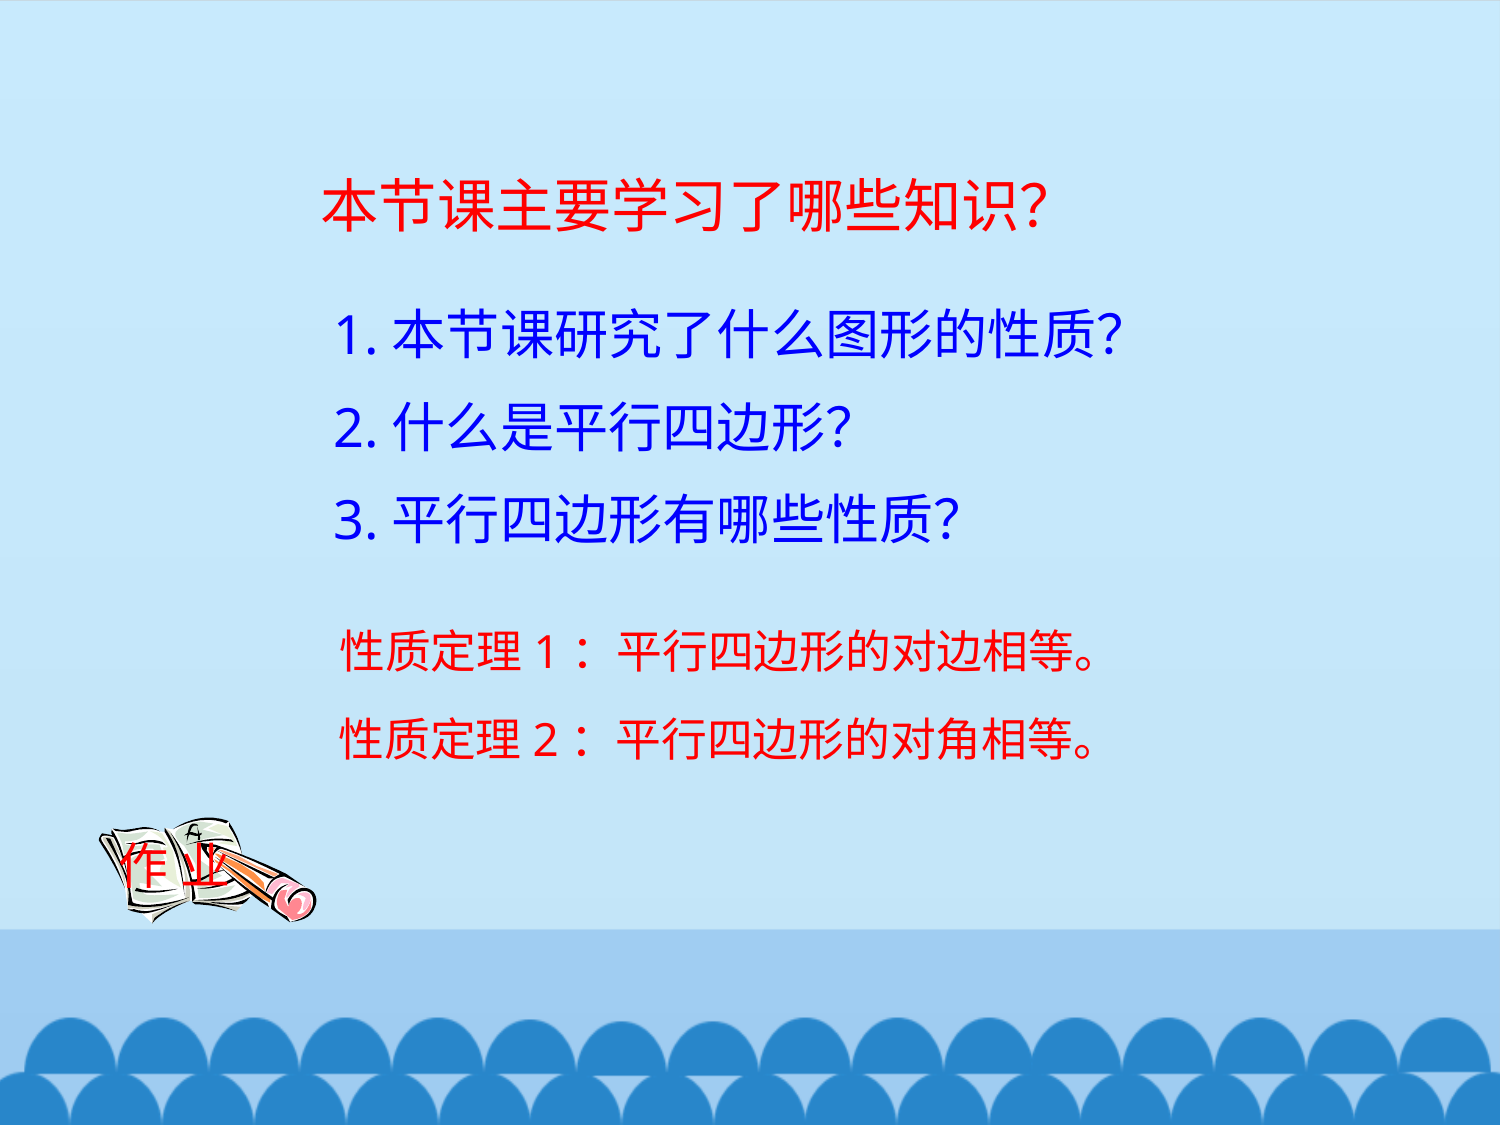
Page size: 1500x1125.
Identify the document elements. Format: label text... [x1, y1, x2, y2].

text_box 本节课主要学习了哪些知识？ [224, 152, 1174, 247]
text_box 1.本节课研究了什么图形的性质？ 2.什么是平行四边形？ 3.平行四边形有哪些性质？ [318, 293, 1243, 558]
picture [0, 0, 1500, 1125]
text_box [95, 815, 319, 927]
text_box 性质定理1：平行四边形的对边相等。 [324, 615, 1109, 685]
text_box 性质定理2：平行四边形的对角相等。 [323, 703, 1098, 774]
